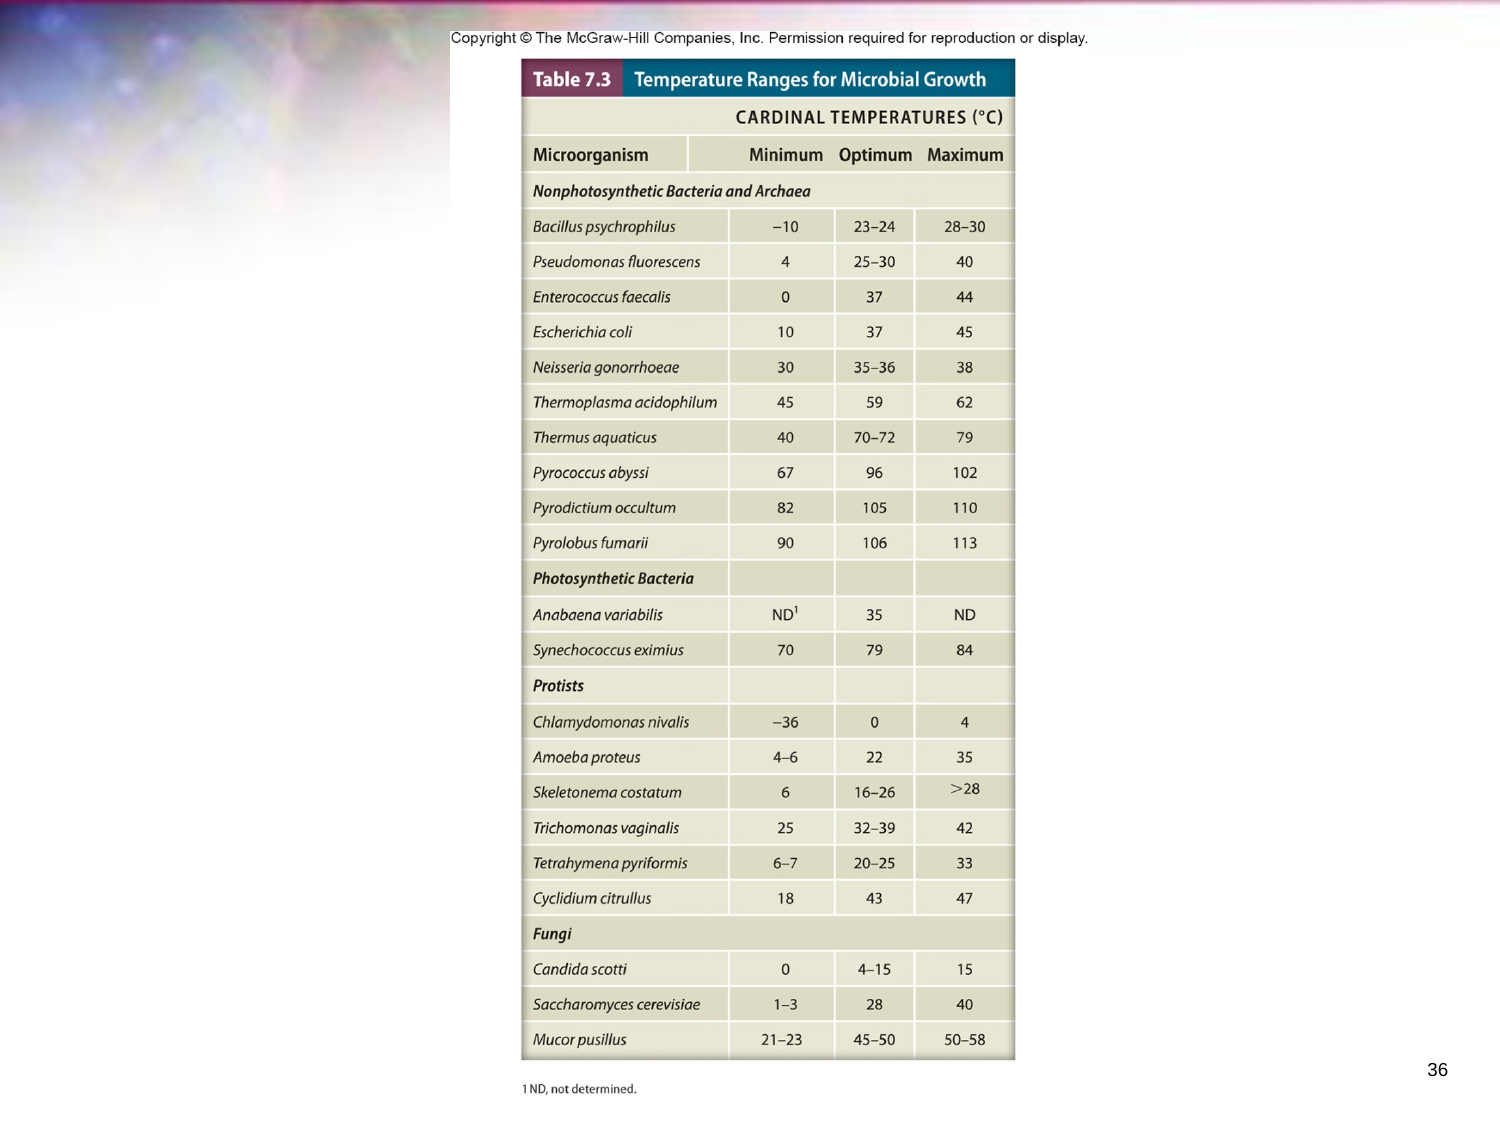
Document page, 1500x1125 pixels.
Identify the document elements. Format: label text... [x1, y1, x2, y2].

text_box ‹#› [1412, 1050, 1500, 1100]
picture [0, 0, 1500, 1096]
